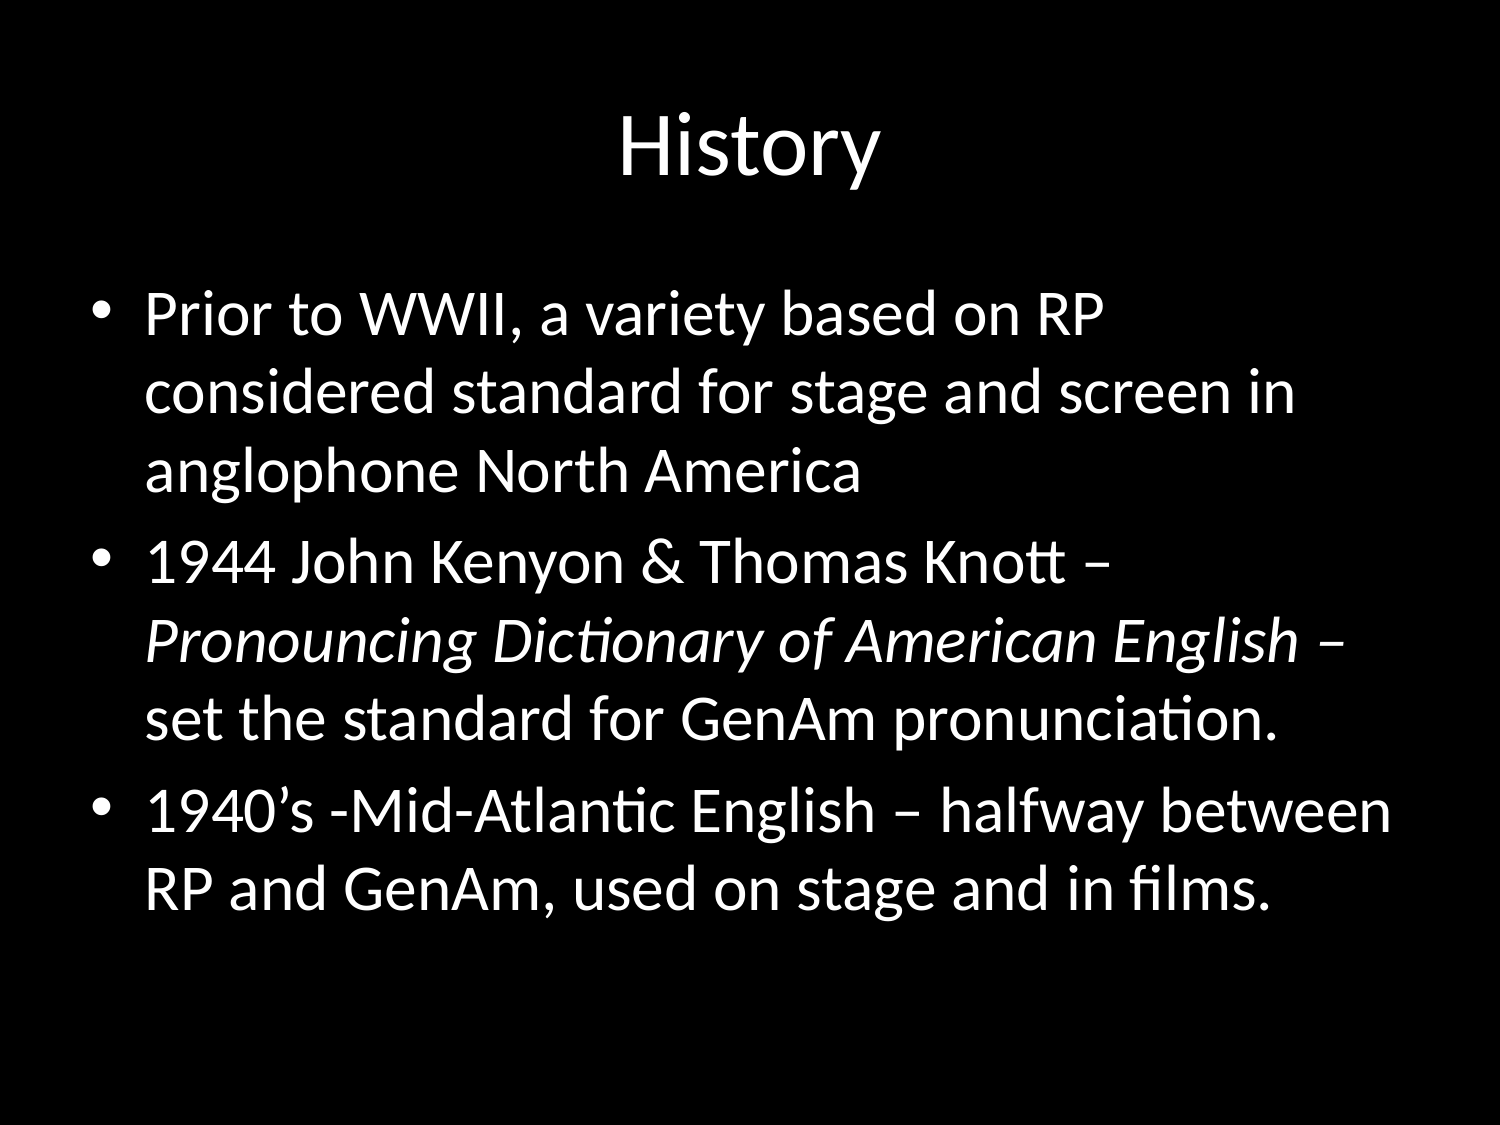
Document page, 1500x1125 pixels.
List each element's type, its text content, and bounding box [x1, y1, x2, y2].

list Prior to WWII, a variety based on RP considered standard for stage and screen in anglophone North America 1944 John Kenyon & Thomas Knott – Pronouncing Dictionary of American English – set the standard for GenAm pronunciation. 1940’s -Mid-Atlantic English – halfway between RP and GenAm, used on stage and in films. [75, 262, 1425, 1005]
title History [75, 45, 1425, 233]
